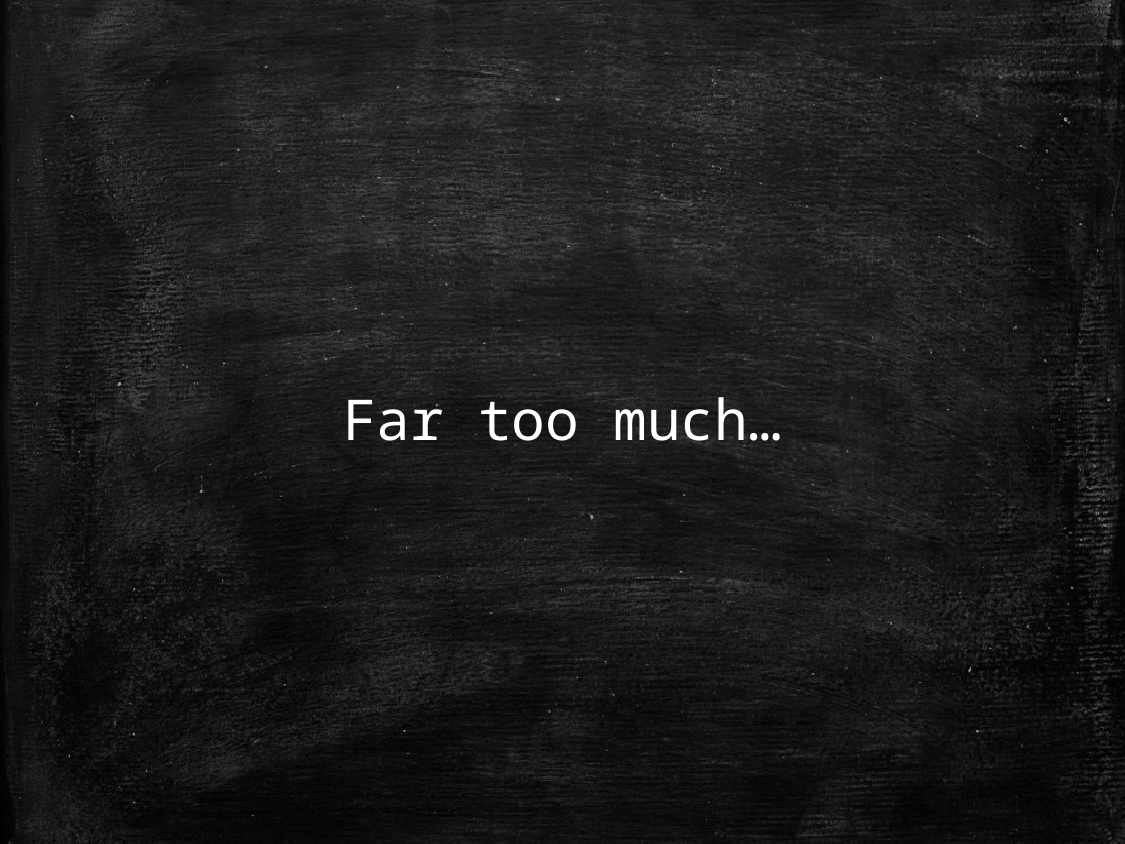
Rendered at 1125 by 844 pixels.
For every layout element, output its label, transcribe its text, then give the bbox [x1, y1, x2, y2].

title Far too much… [38, 352, 1087, 491]
